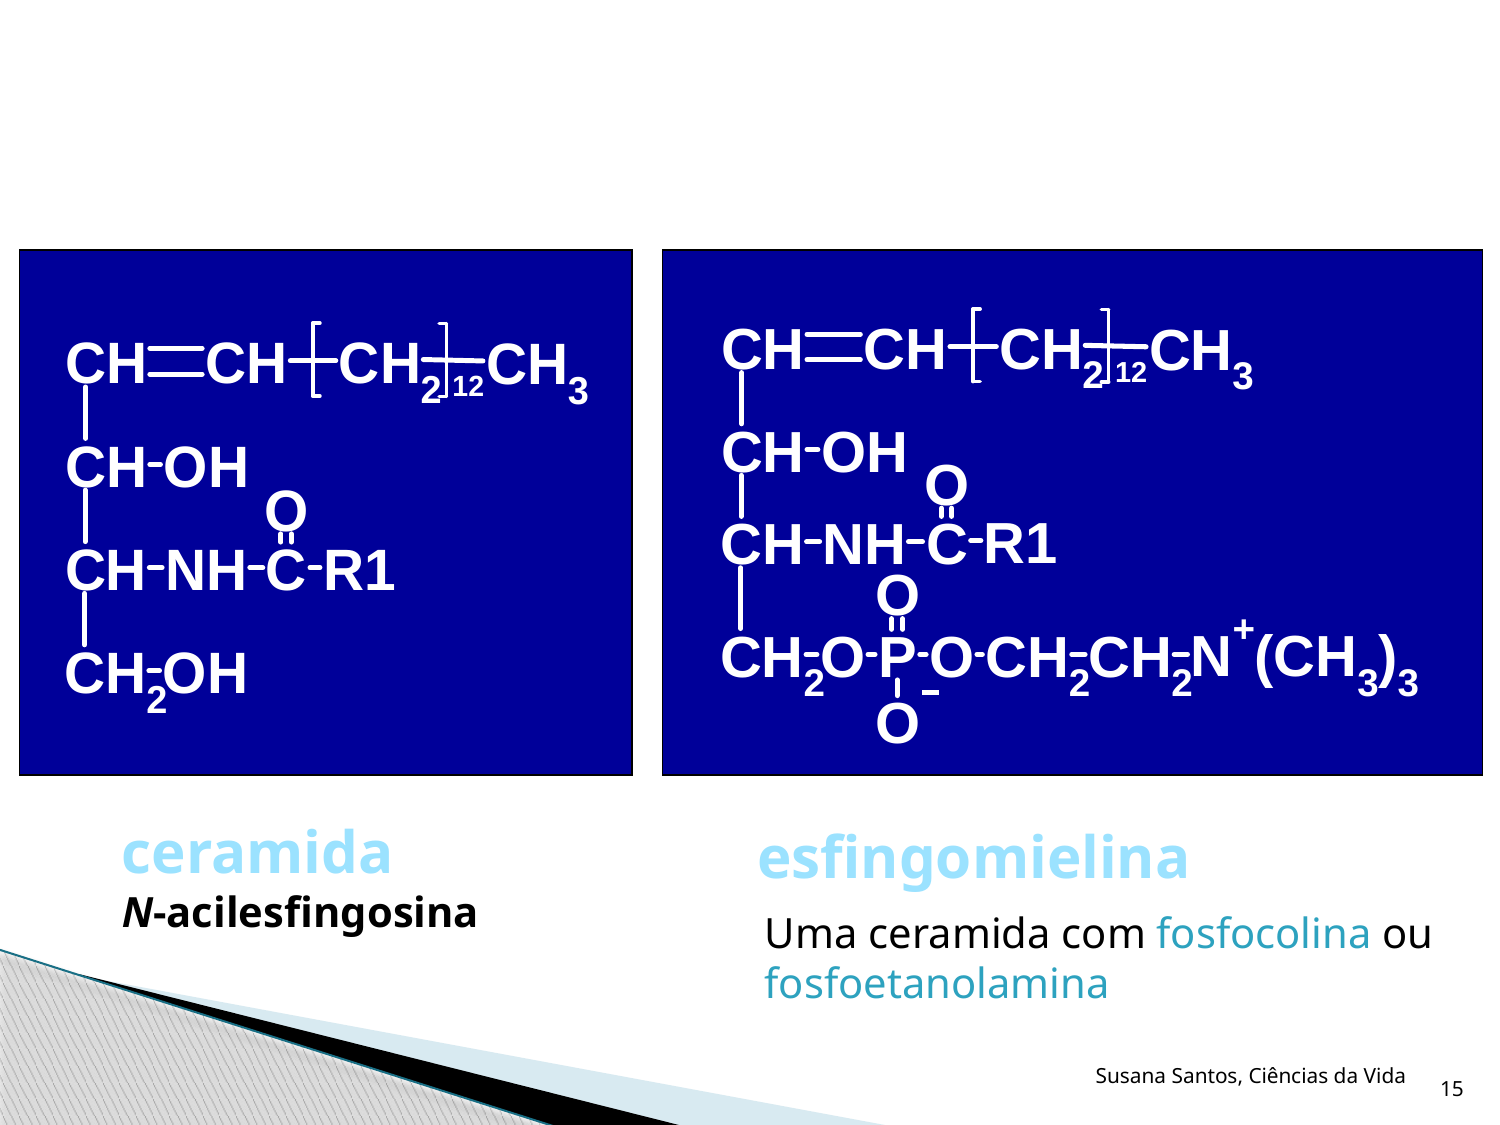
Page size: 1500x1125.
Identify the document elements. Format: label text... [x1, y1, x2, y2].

text_box [662, 249, 1483, 775]
text_box esfingomielina [742, 812, 1206, 898]
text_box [712, 287, 1425, 762]
text_box Uma ceramida com fosfocolina ou fosfoetanolamina [749, 899, 1453, 1015]
text_box ceramida N-acilesfingosina [107, 807, 495, 943]
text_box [19, 249, 633, 776]
slide_number 15 [1418, 1051, 1479, 1112]
slide_number Susana Santos, Ciências da Vida [1080, 1035, 1431, 1095]
